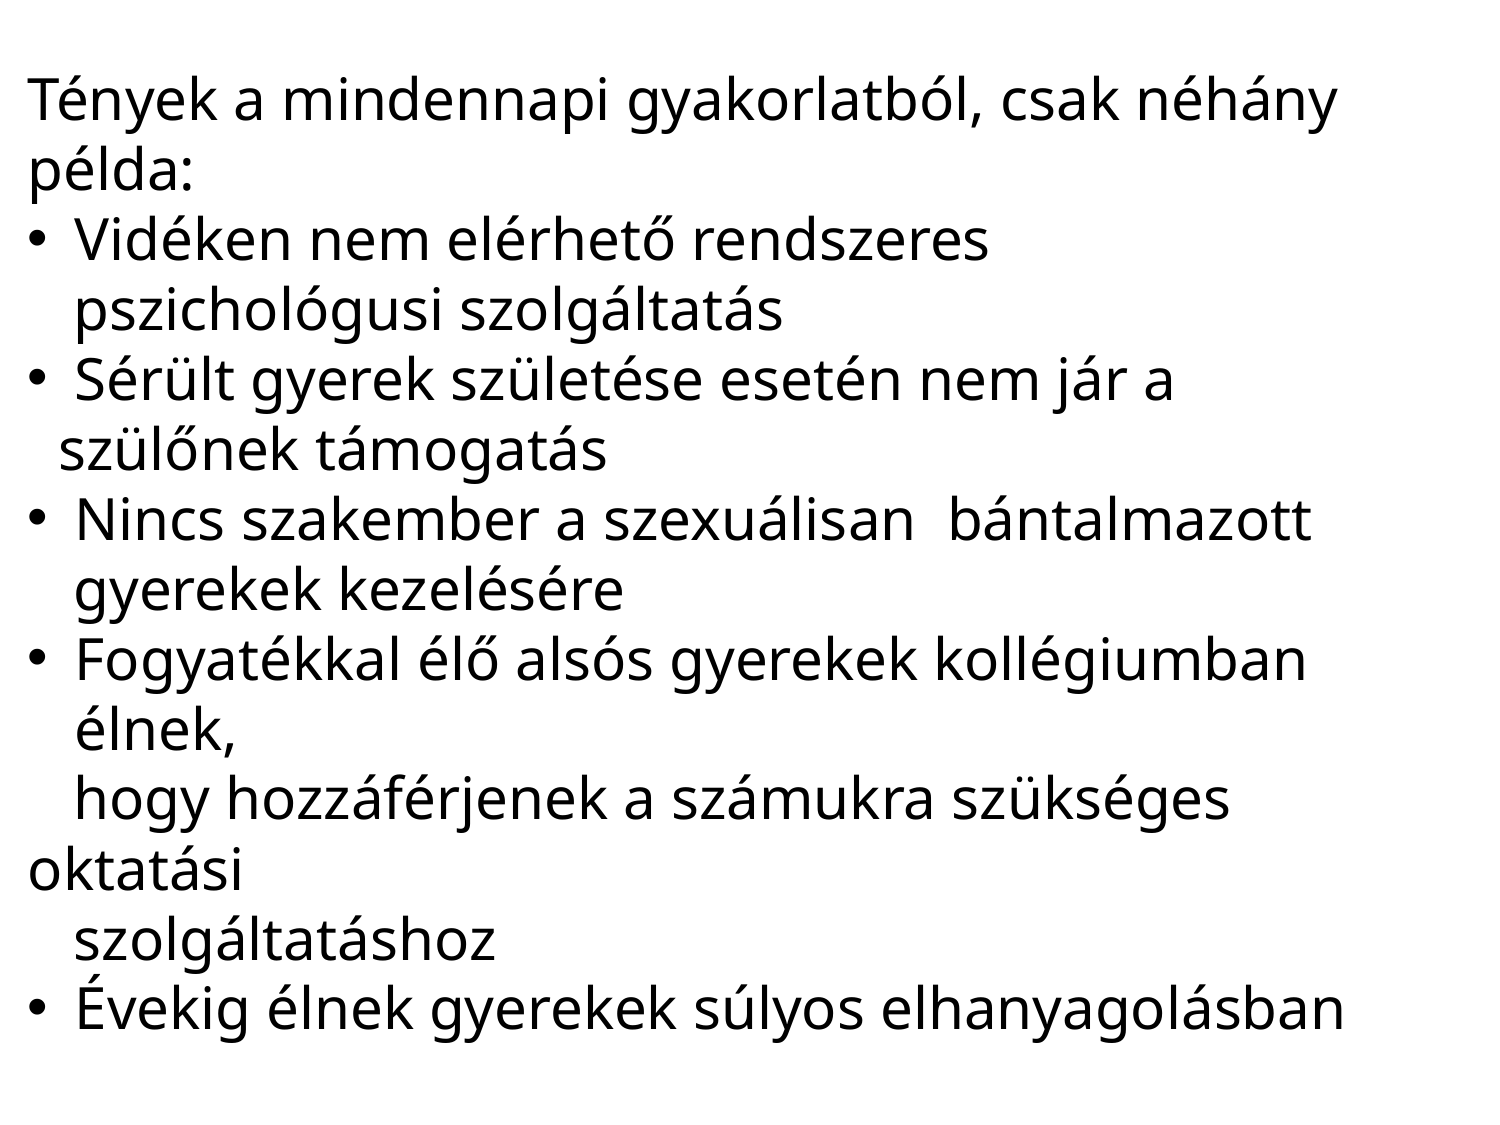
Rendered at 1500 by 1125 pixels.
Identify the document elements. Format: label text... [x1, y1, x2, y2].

text_box Tények a mindennapi gyakorlatból, csak néhány példa: Vidéken nem elérhető rendszeres pszichológusi szolgáltatás Sérült gyerek születése esetén nem jár a szülőnek támogatás Nincs szakember a szexuálisan bántalmazott gyerekek kezelésére Fogyatékkal élő alsós gyerekek kollégiumban élnek, hogy hozzáférjenek a számukra szükséges oktatási szolgáltatáshoz Évekig élnek gyerekek súlyos elhanyagolásban [13, 54, 1431, 1119]
